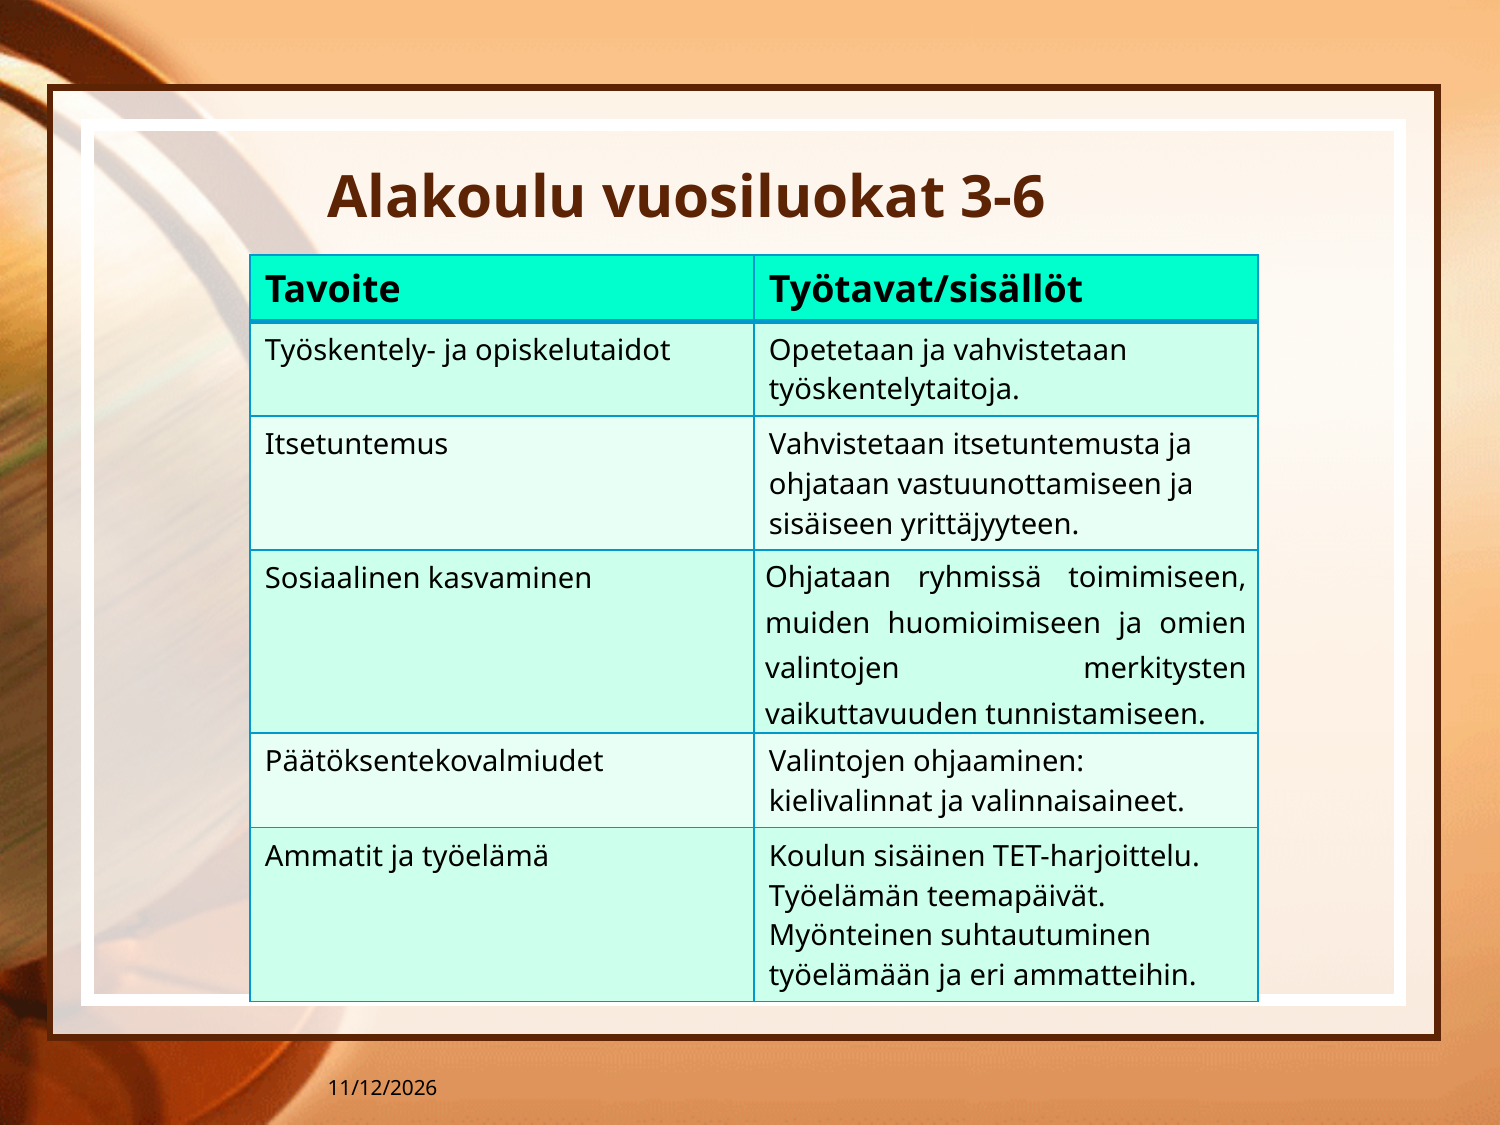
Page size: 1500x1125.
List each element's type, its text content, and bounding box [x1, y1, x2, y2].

picture [0, 0, 1500, 1125]
table_cell Vahvistetaan itsetuntemusta ja ohjataan vastuunottamiseen ja sisäiseen yrittäjyyteen. [755, 417, 1257, 549]
title Alakoulu vuosiluokat 3-6 [312, 137, 1350, 250]
table_cell Työskentely- ja opiskelutaidot [251, 324, 753, 415]
table_cell Itsetuntemus [251, 417, 753, 549]
table_cell Sosiaalinen kasvaminen [251, 551, 753, 732]
table_cell Koulun sisäinen TET-harjoittelu. Työelämän teemapäivät. Myönteinen suhtautuminen työelämään ja eri ammatteihin. [755, 828, 1257, 1001]
table_cell Ohjataan ryhmissä toimimiseen, muiden huomioimiseen ja omien valintojen merkitysten vaikuttavuuden tunnistamiseen. [755, 551, 1257, 732]
table_cell Ammatit ja työelämä [251, 828, 753, 1001]
table_header Tavoite [251, 256, 753, 319]
table_cell Valintojen ohjaaminen: kielivalinnat ja valinnaisaineet. [755, 734, 1257, 827]
table_cell Opetetaan ja vahvistetaan työskentelytaitoja. [755, 324, 1257, 415]
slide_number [312, 1052, 574, 1125]
table_header Työtavat/sisällöt [755, 256, 1257, 319]
table_cell Päätöksentekovalmiudet [251, 734, 753, 827]
